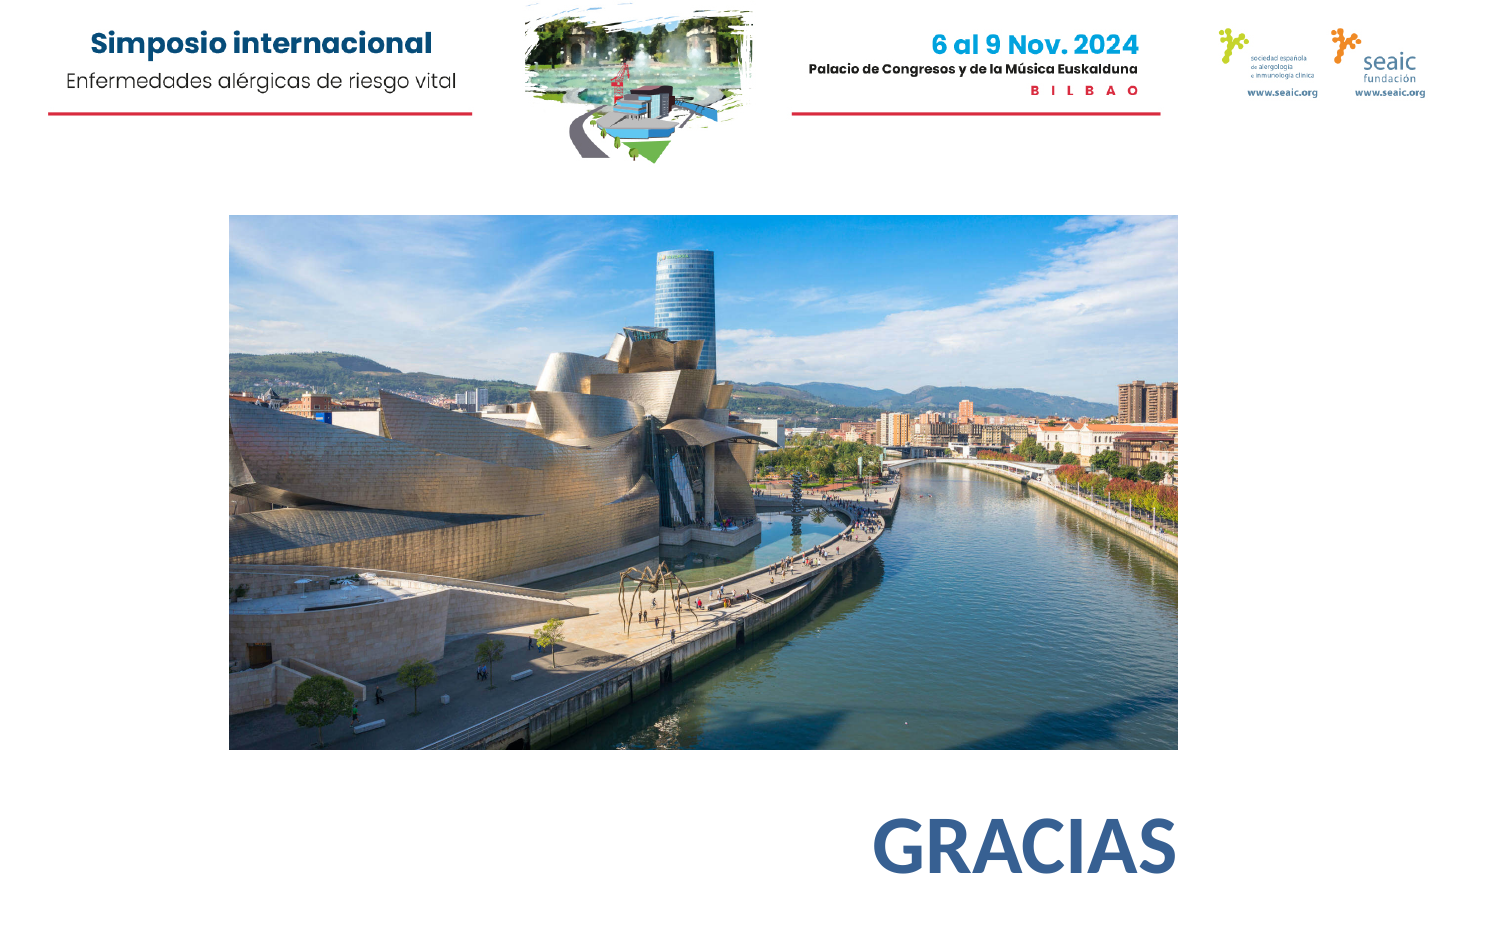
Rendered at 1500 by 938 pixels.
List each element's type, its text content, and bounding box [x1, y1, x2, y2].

picture [0, 0, 1500, 932]
text_box GRACIAS [789, 782, 1261, 898]
